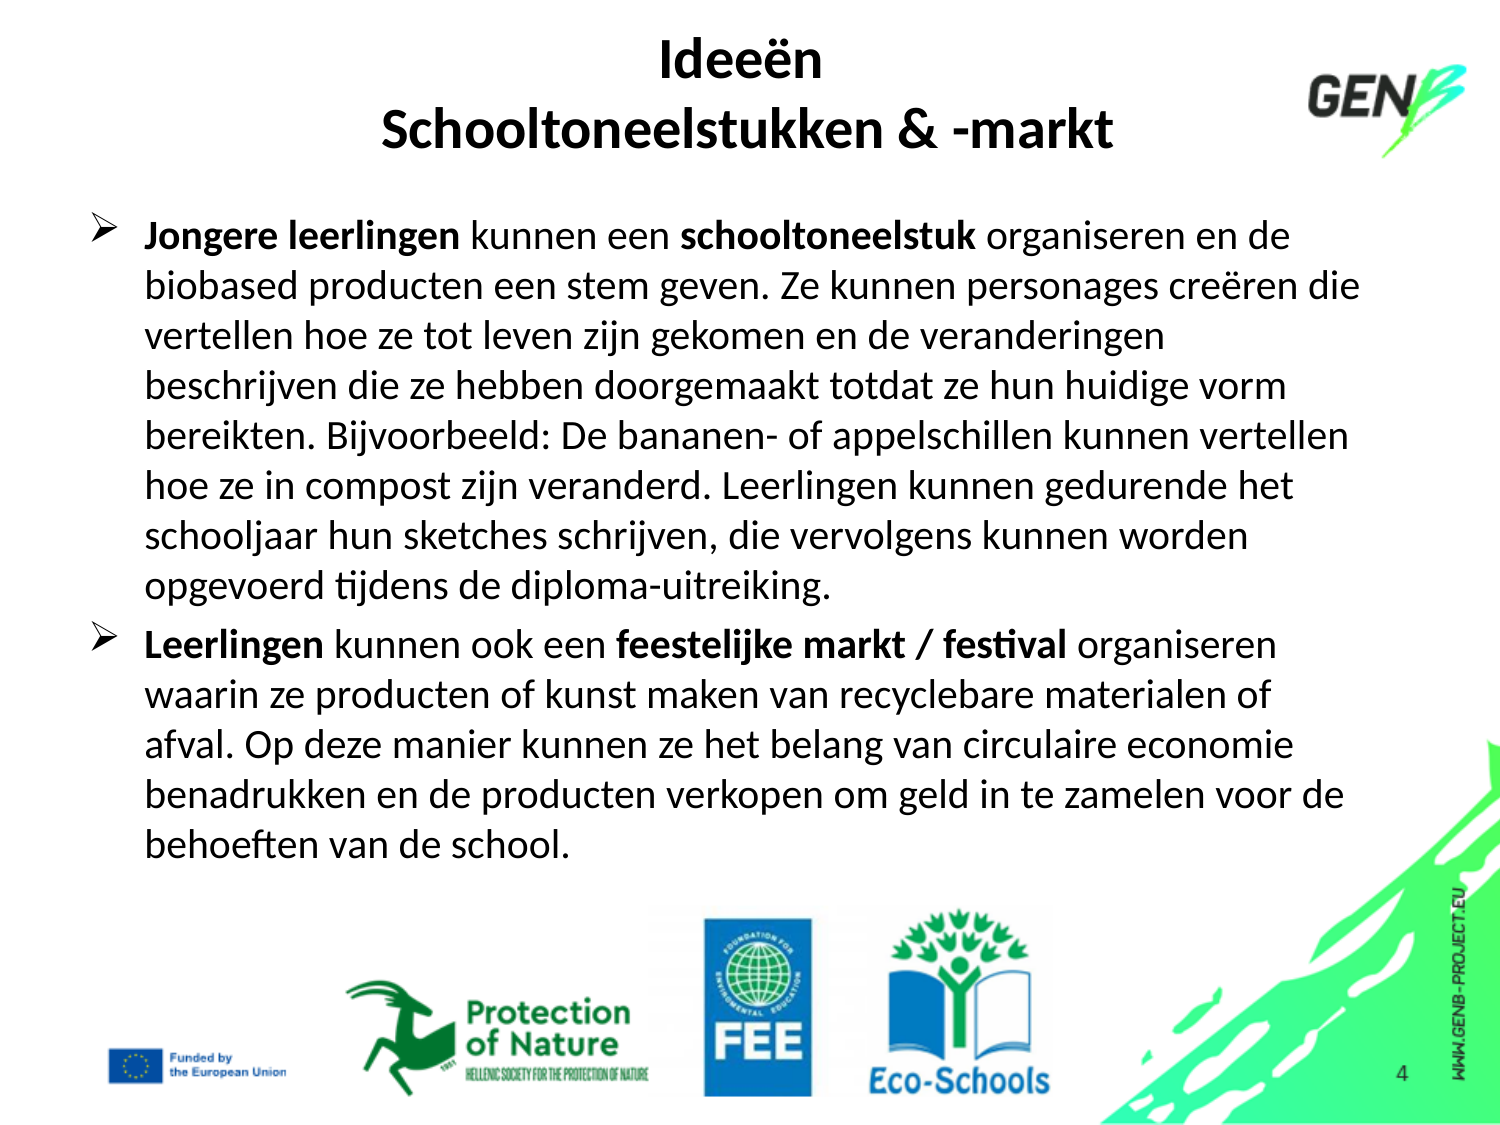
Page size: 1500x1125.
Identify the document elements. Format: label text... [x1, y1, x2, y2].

list Jongere leerlingen kunnen een schooltoneelstuk organiseren en de biobased producten een stem geven. Ze kunnen personages creëren die vertellen hoe ze tot leven zijn gekomen en de veranderingen beschrijven die ze hebben doorgemaakt totdat ze hun huidige vorm bereikten. Bijvoorbeeld: De bananen- of appelschillen kunnen vertellen hoe ze in compost zijn veranderd. Leerlingen kunnen gedurende het schooljaar hun sketches schrijven, die vervolgens kunnen worden opgevoerd tijdens de diploma-uitreiking. Leerlingen kunnen ook een feestelijke markt / festival organiseren waarin ze producten of kunst maken van recyclebare materialen of afval. Op deze manier kunnen ze het belang van circulaire economie benadrukken en de producten verkopen om geld in te zamelen voor de behoeften van de school. [73, 199, 1385, 1086]
title Ideeën Schooltoneelstukken & -markt [73, 42, 1423, 209]
picture [0, 0, 1500, 1125]
